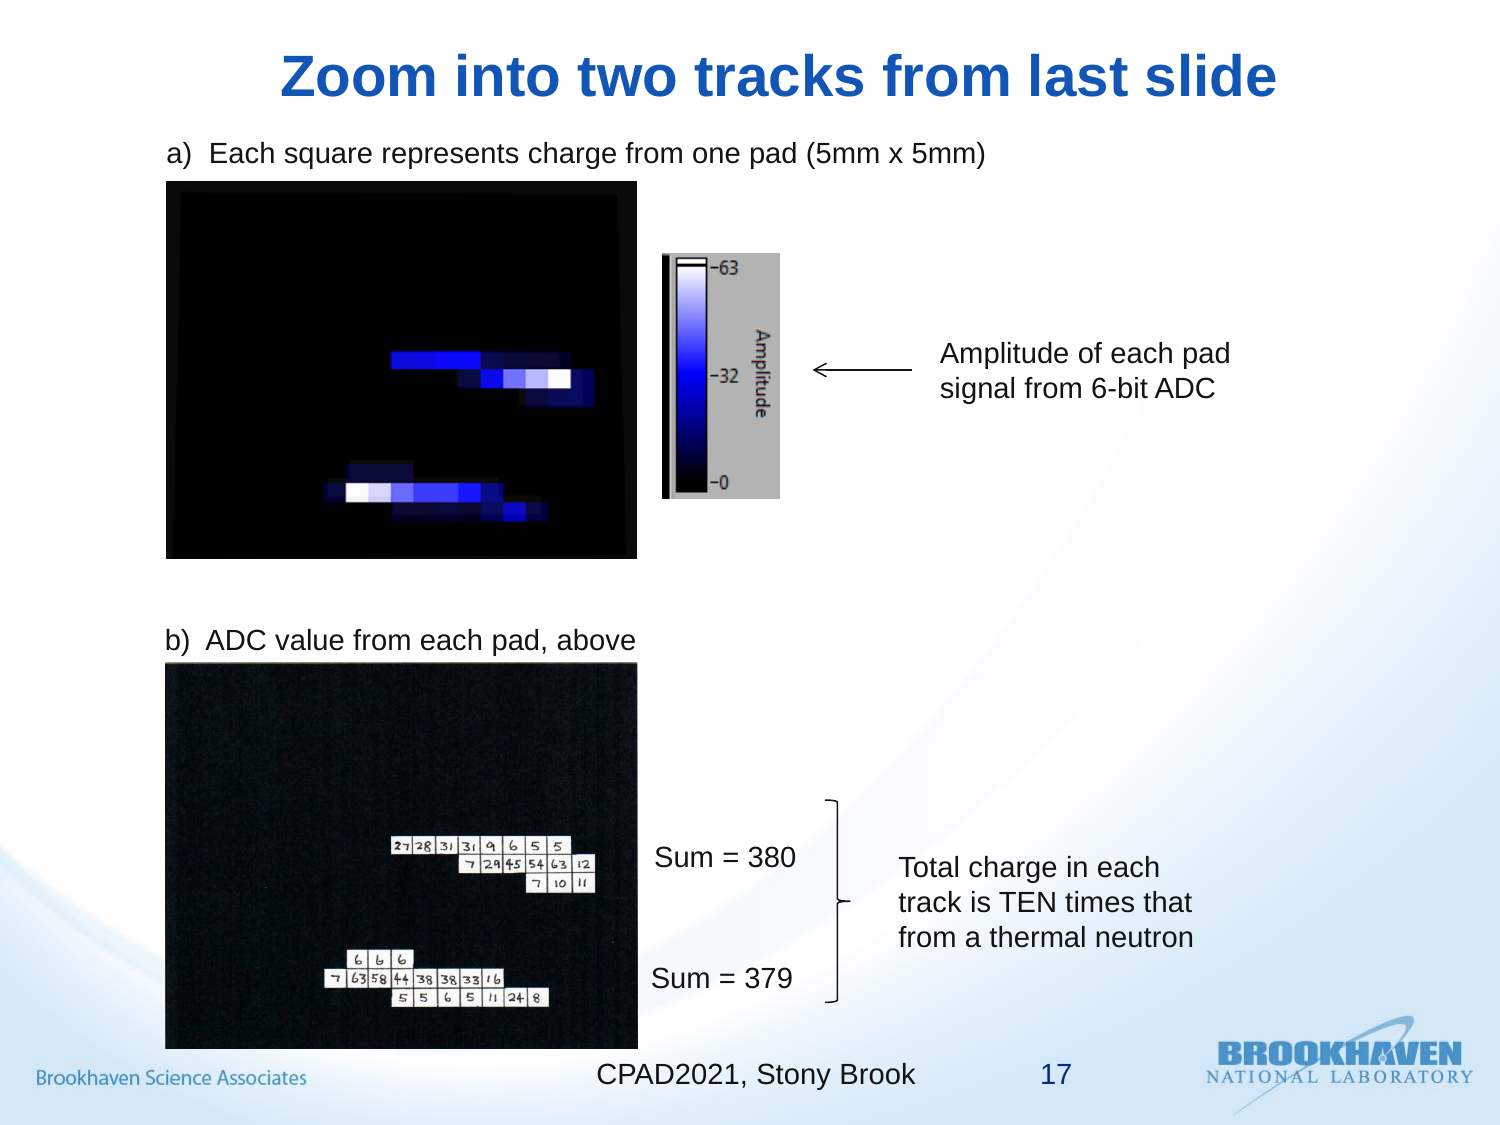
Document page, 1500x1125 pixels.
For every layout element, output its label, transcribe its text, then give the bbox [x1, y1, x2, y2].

text_box [825, 800, 850, 1003]
text_box Total charge in each track is TEN times that from a thermal neutron [883, 840, 1222, 961]
text_box b) ADC value from each pad, above [149, 613, 663, 664]
text_box Zoom into two tracks from last slide [181, 30, 1379, 116]
text_box Amplitude of each pad signal from 6-bit ADC [924, 327, 1250, 412]
text_box a) Each square represents charge from one pad (5mm x 5mm) [151, 126, 1013, 177]
slide_number 17 [1024, 1022, 1188, 1099]
footer CPAD2021, Stony Brook [509, 1022, 1004, 1099]
text_box Sum = 380 [642, 830, 815, 881]
picture [0, 0, 1500, 1125]
text_box Sum = 379 [642, 951, 812, 1002]
